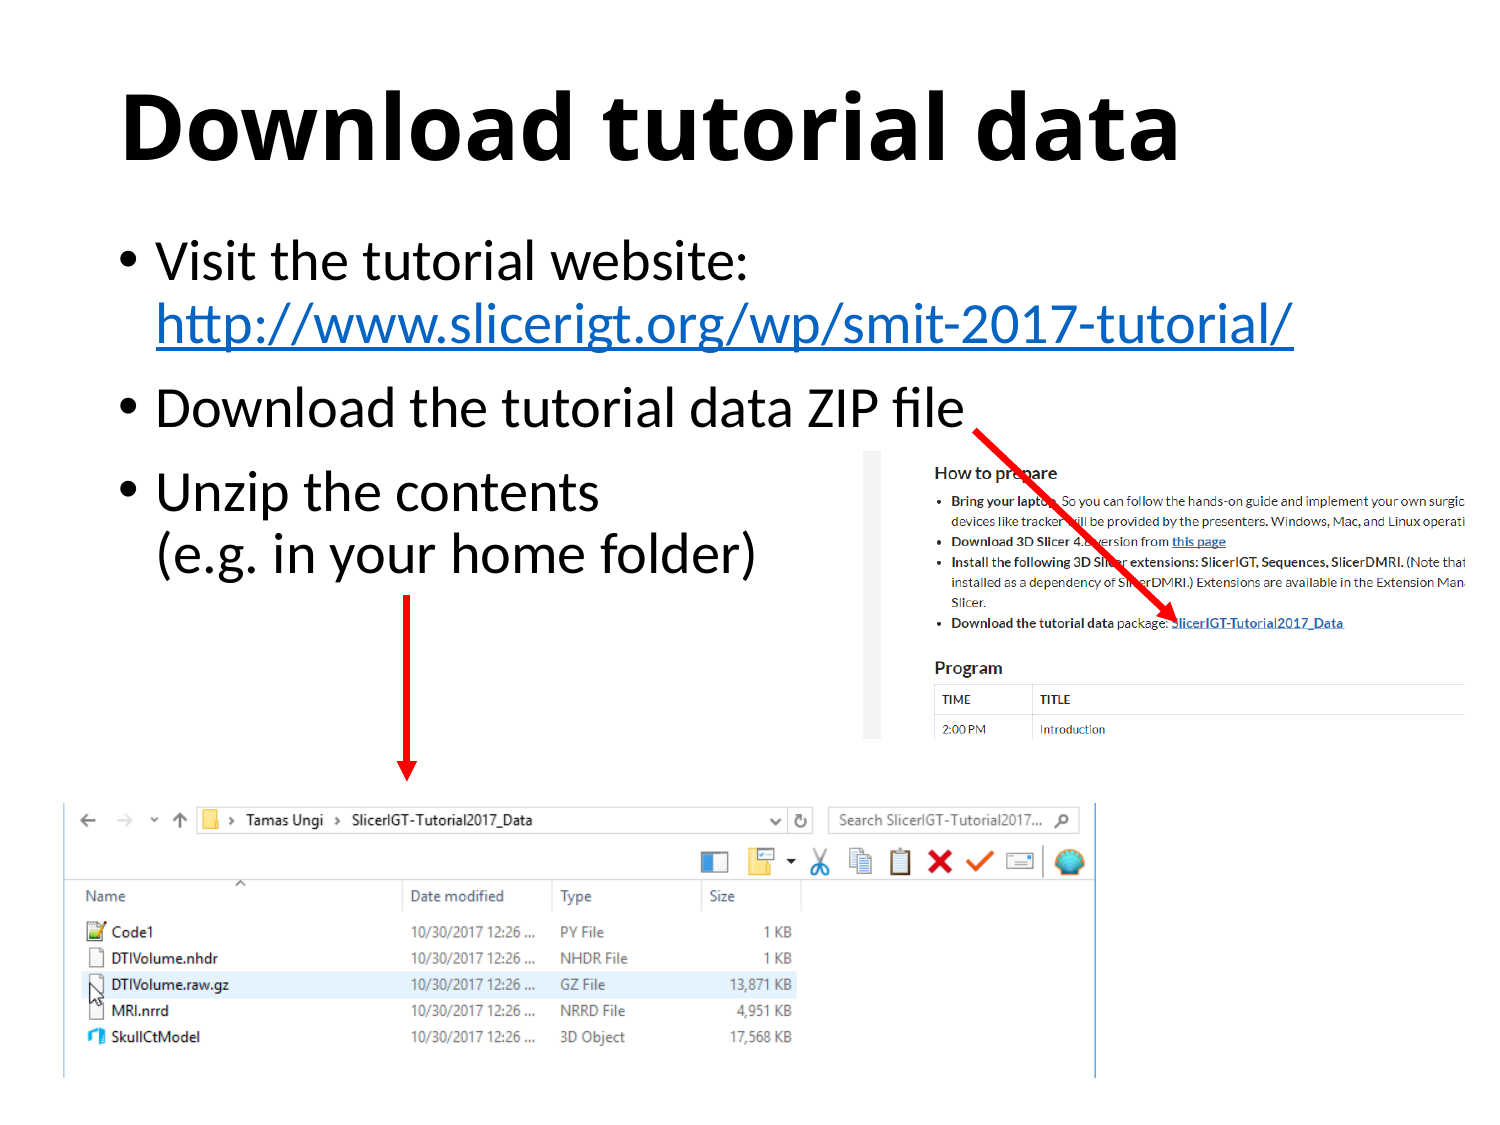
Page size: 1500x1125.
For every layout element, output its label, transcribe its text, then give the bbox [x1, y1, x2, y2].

title Download tutorial data [103, 59, 1397, 202]
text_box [974, 430, 1178, 623]
picture [863, 451, 1465, 739]
list Visit the tutorial website: http://www.slicerigt.org/wp/smit-2017-tutorial/ Download the tutorial data ZIP file Unzip the contents (e.g. in your home folder) [103, 222, 1397, 1014]
picture [63, 803, 1096, 1078]
